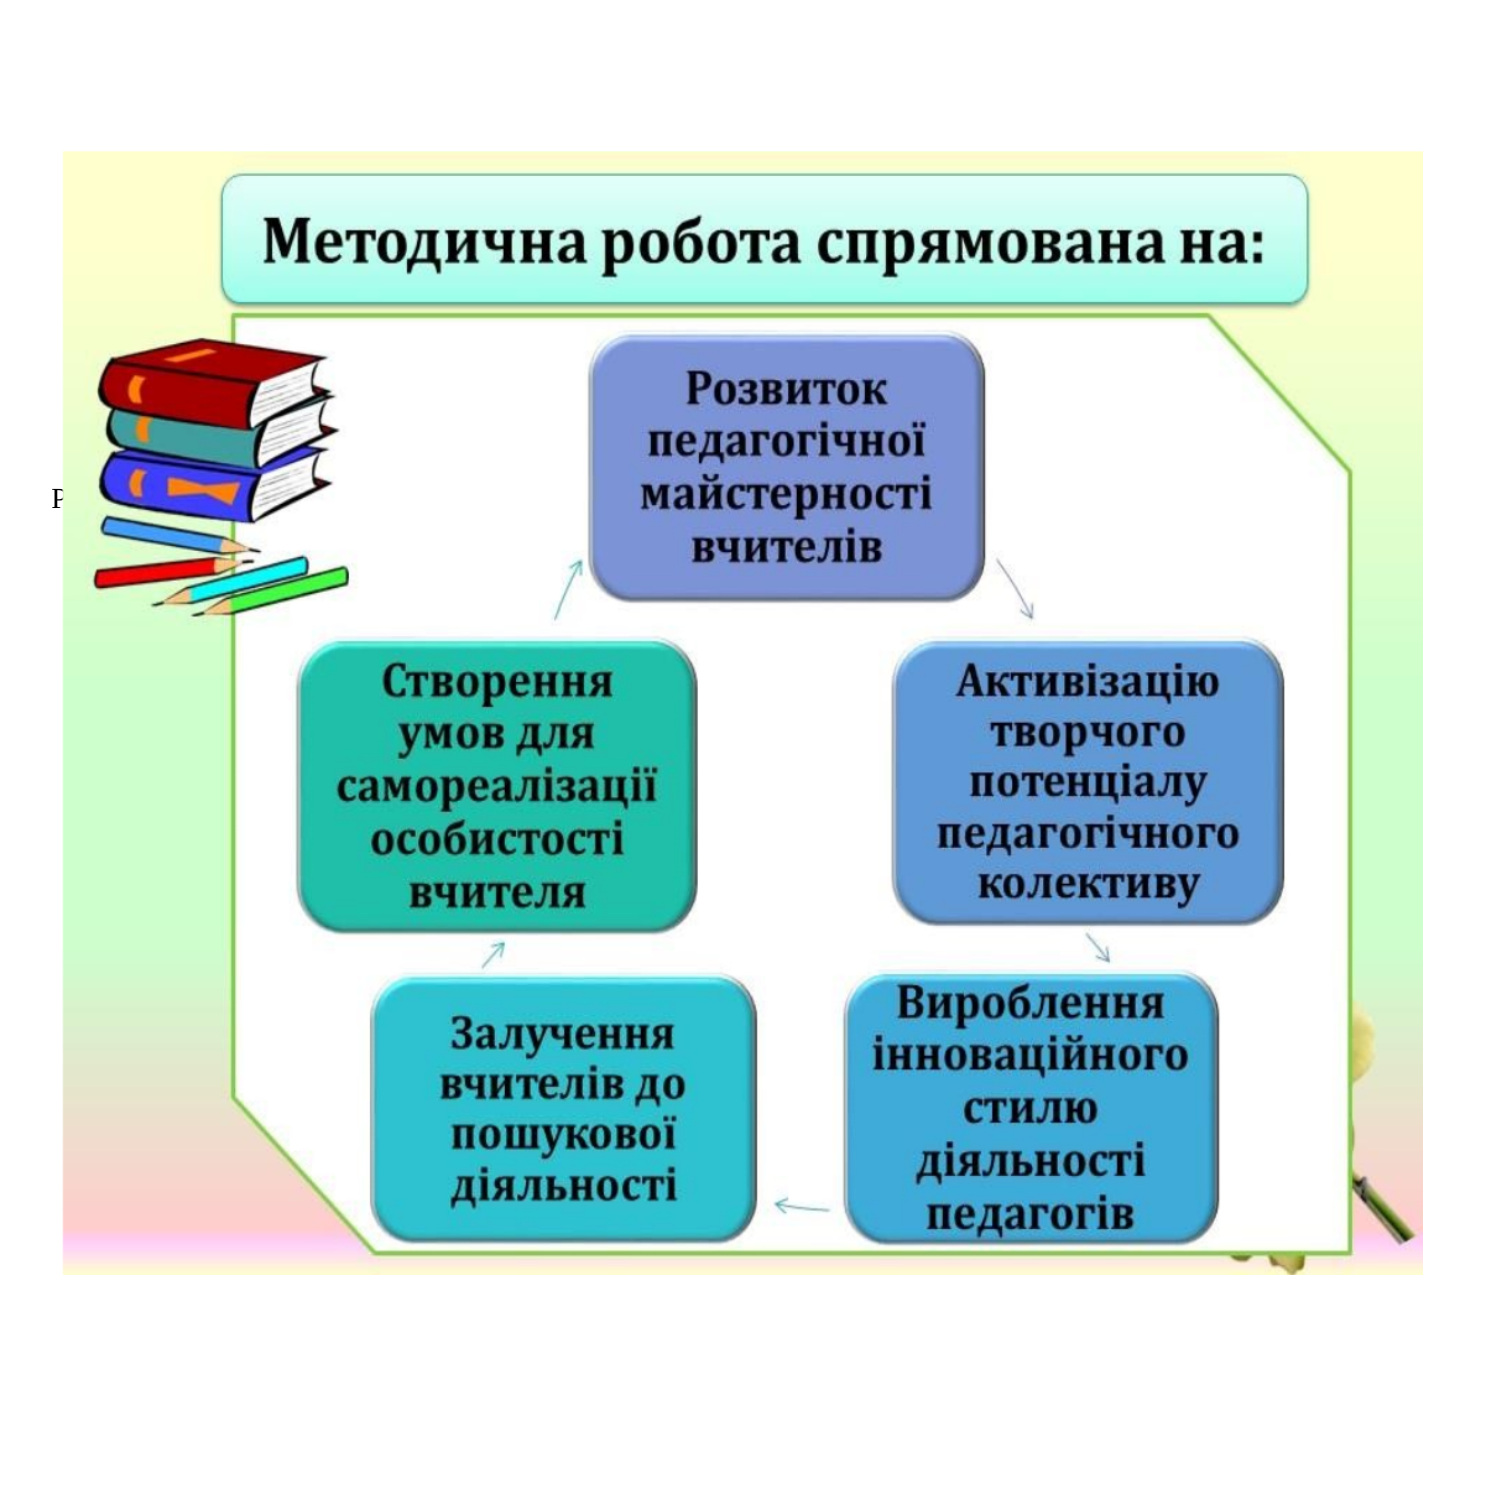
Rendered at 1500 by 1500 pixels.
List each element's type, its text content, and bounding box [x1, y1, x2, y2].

picture [64, 31, 1421, 1393]
text_box Робота вчителів творчої групи [49, 477, 62, 550]
